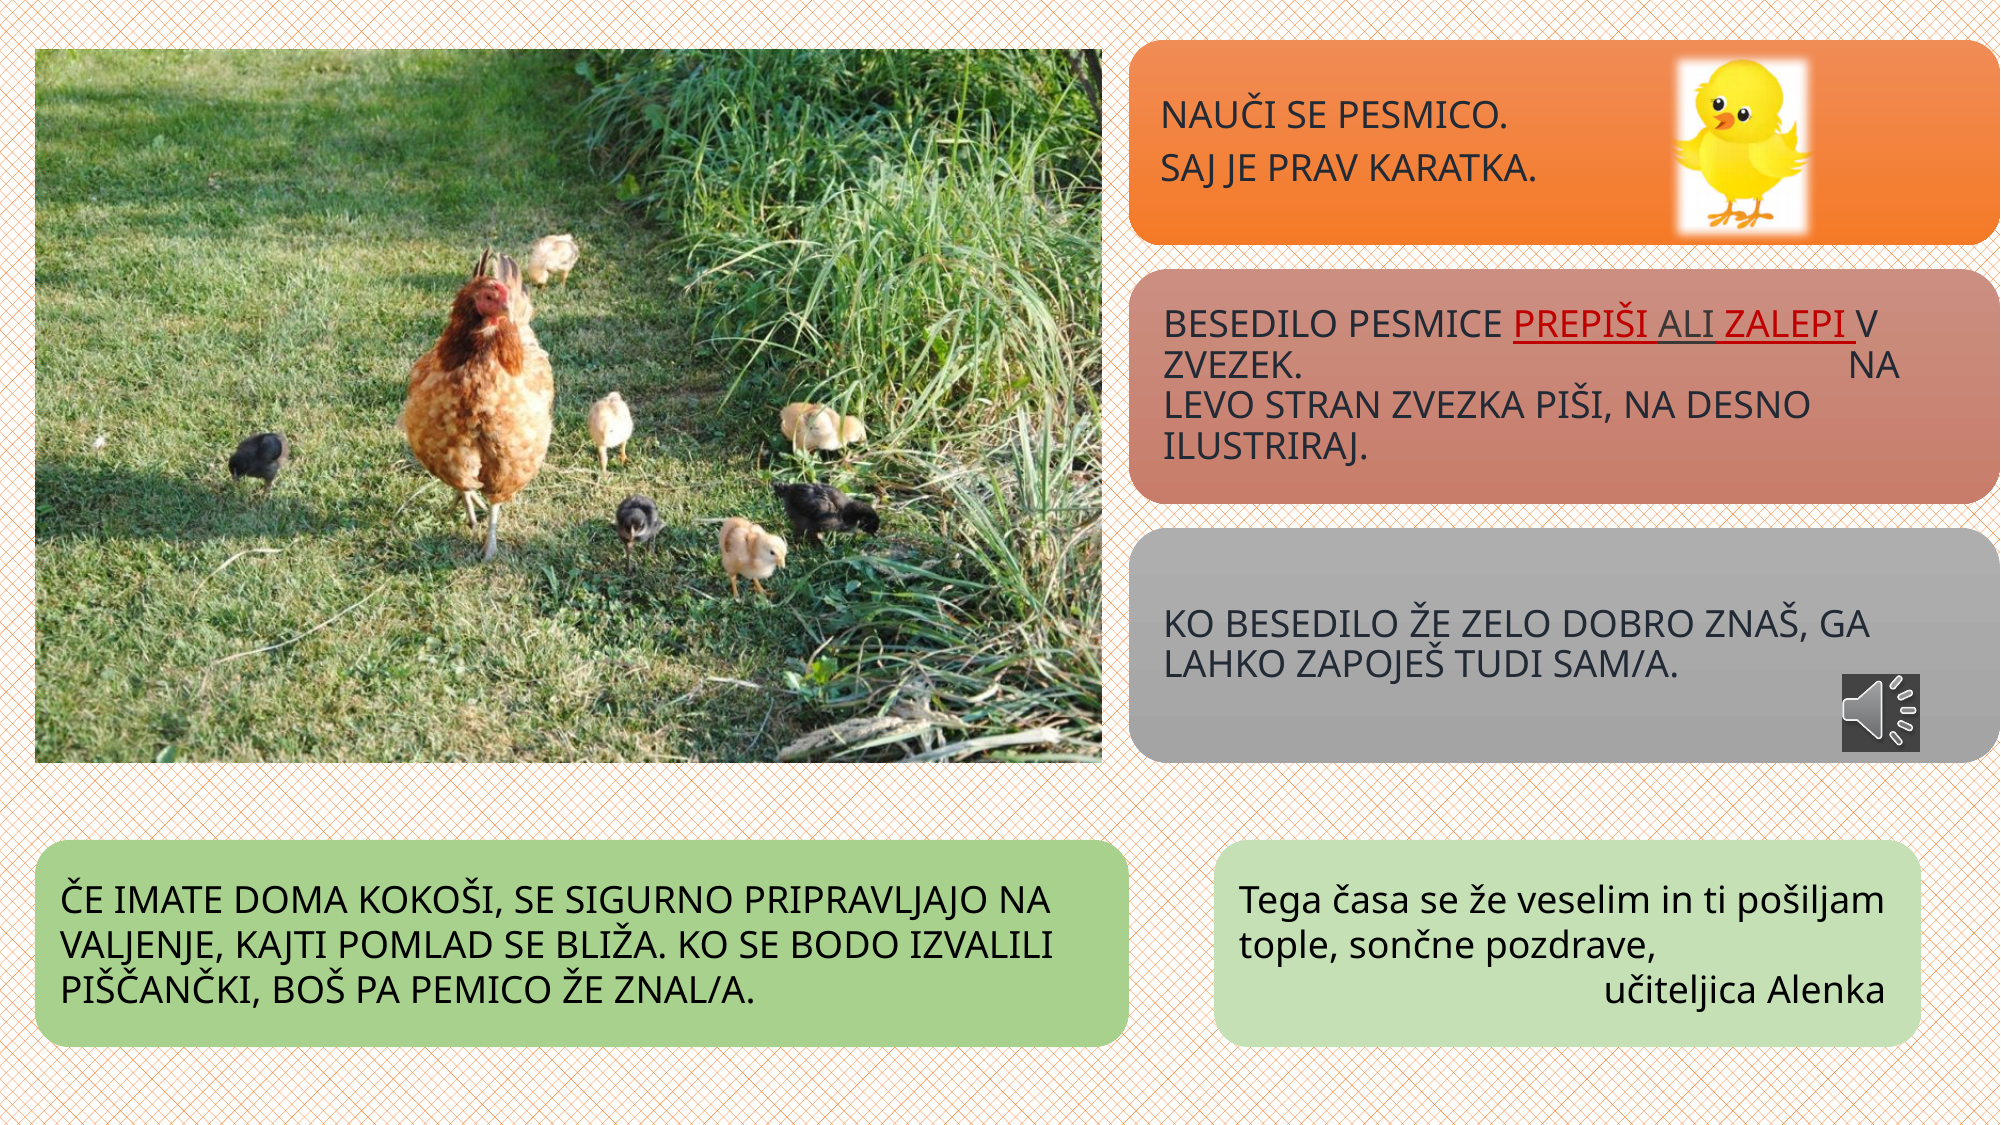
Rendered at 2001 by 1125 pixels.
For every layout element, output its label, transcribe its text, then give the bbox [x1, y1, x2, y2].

text_box Tega časa se že veselim in ti pošiljam tople, sončne pozdrave, učiteljica Alenka [1213, 838, 1923, 1049]
picture [1667, 49, 1818, 245]
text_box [1128, 39, 2000, 763]
text_box ČE IMATE DOMA KOKOŠI, SE SIGURNO PRIPRAVLJAJO NA VALJENJE, KAJTI POMLAD SE BLIŽA. KO SE BODO IZVALILI PIŠČANČKI, BOŠ PA PEMICO ŽE ZNAL/A. [33, 838, 1130, 1049]
picture [1841, 672, 1922, 753]
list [35, 49, 1103, 763]
